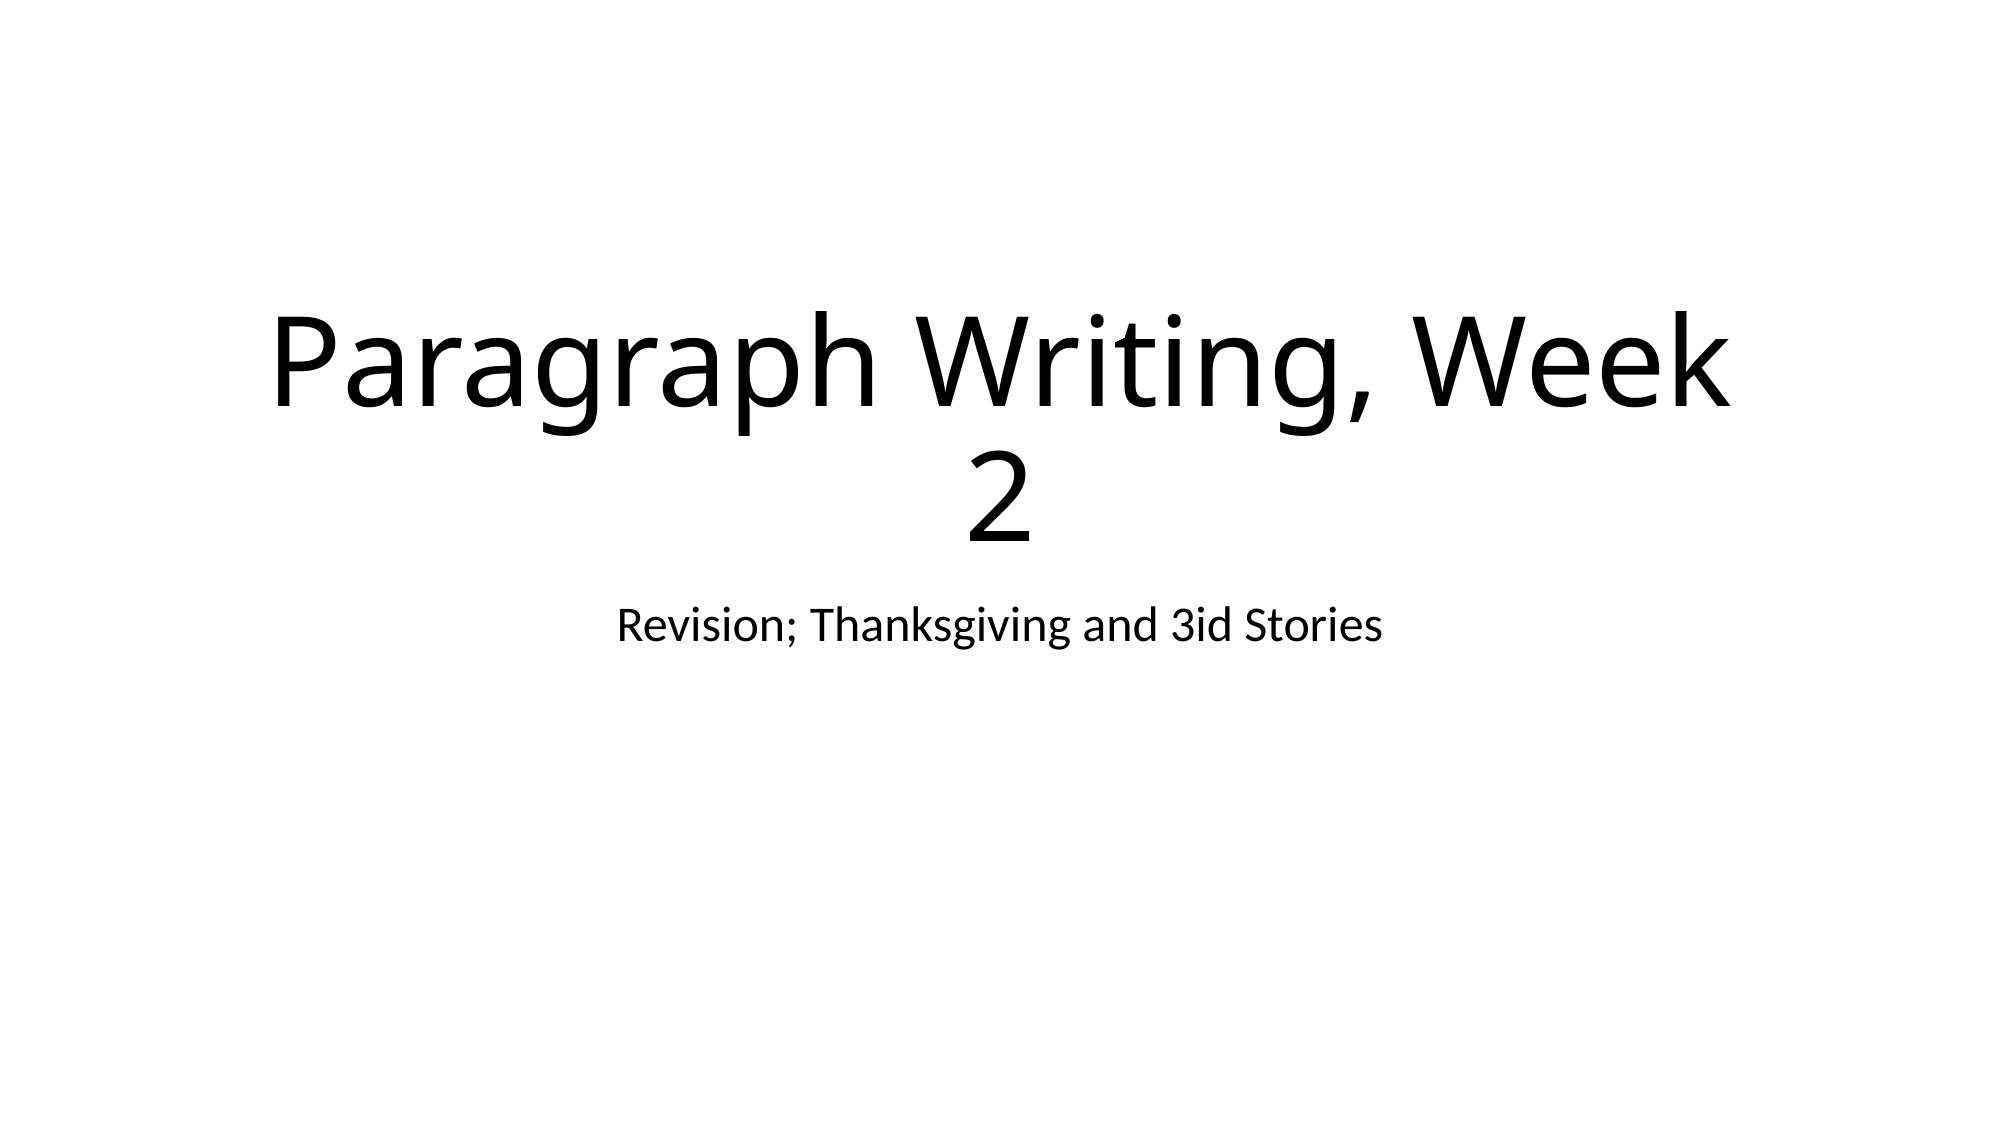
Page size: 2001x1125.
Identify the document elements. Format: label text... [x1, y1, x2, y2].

title Paragraph Writing, Week 2 [249, 184, 1750, 576]
subtitle Revision; Thanksgiving and 3id Stories [249, 590, 1750, 863]
